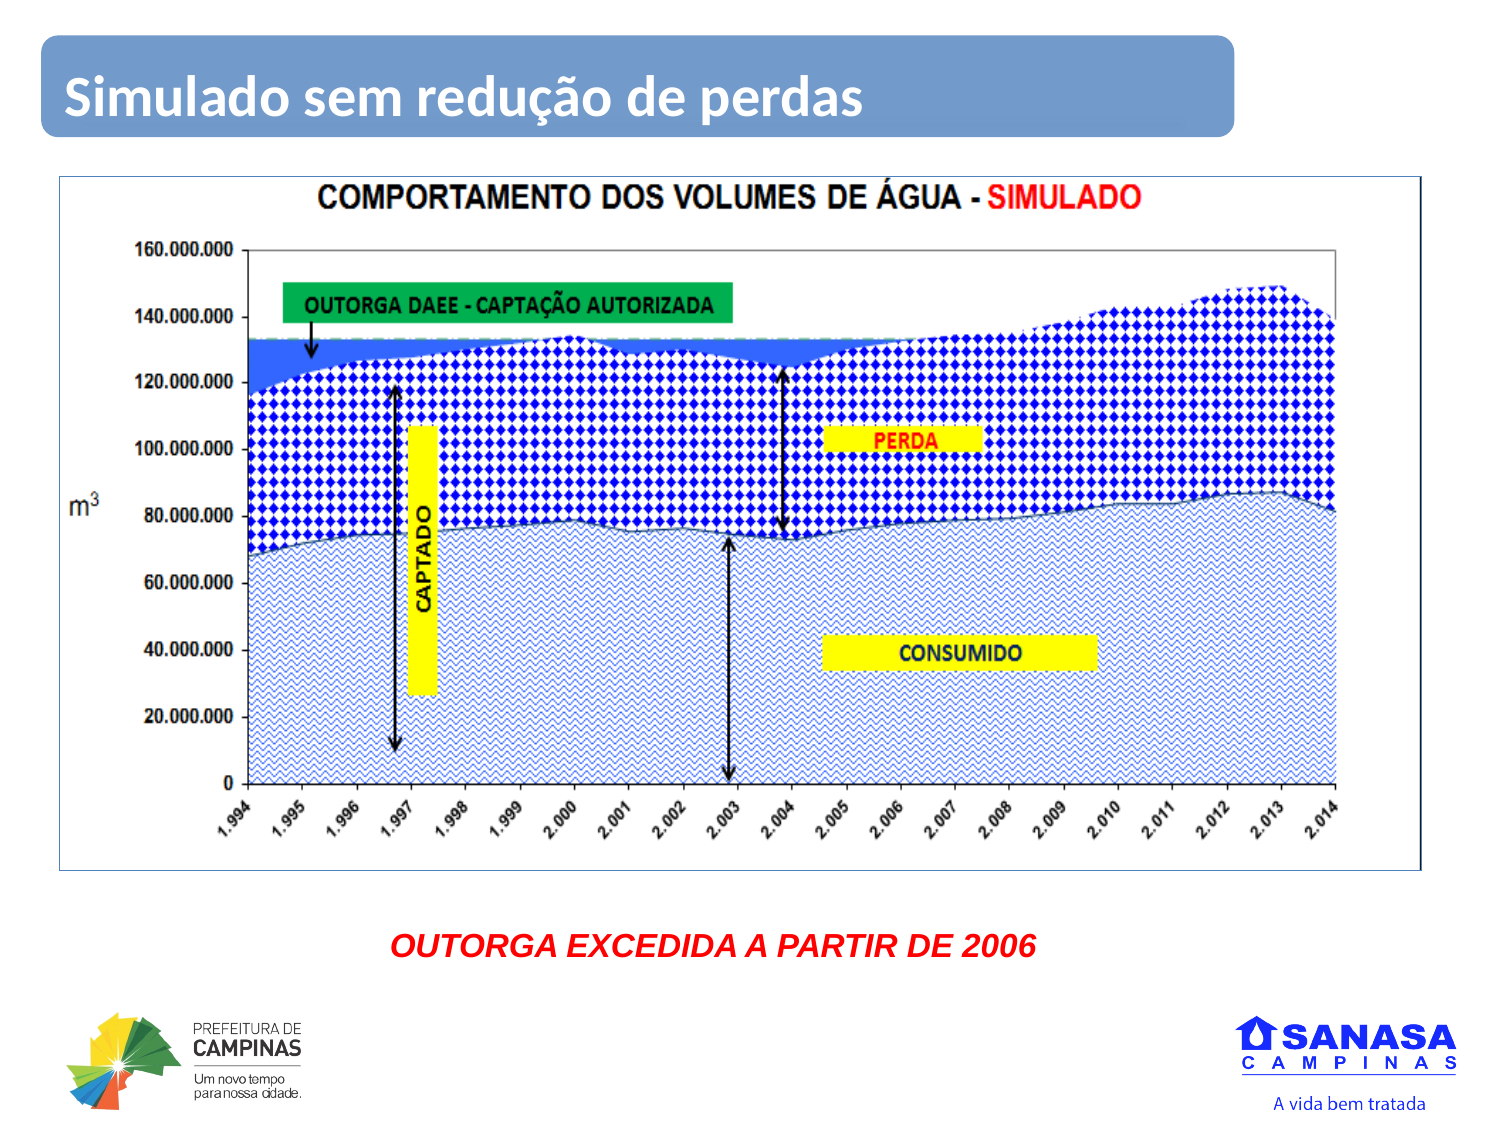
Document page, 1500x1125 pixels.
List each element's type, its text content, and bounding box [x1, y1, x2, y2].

picture [66, 1012, 301, 1110]
text_box OUTORGA EXCEDIDA A PARTIR DE 2006 [374, 896, 1219, 971]
picture [59, 175, 1422, 871]
text_box Simulado sem redução de perdas [49, 51, 915, 136]
picture [1234, 1015, 1457, 1110]
